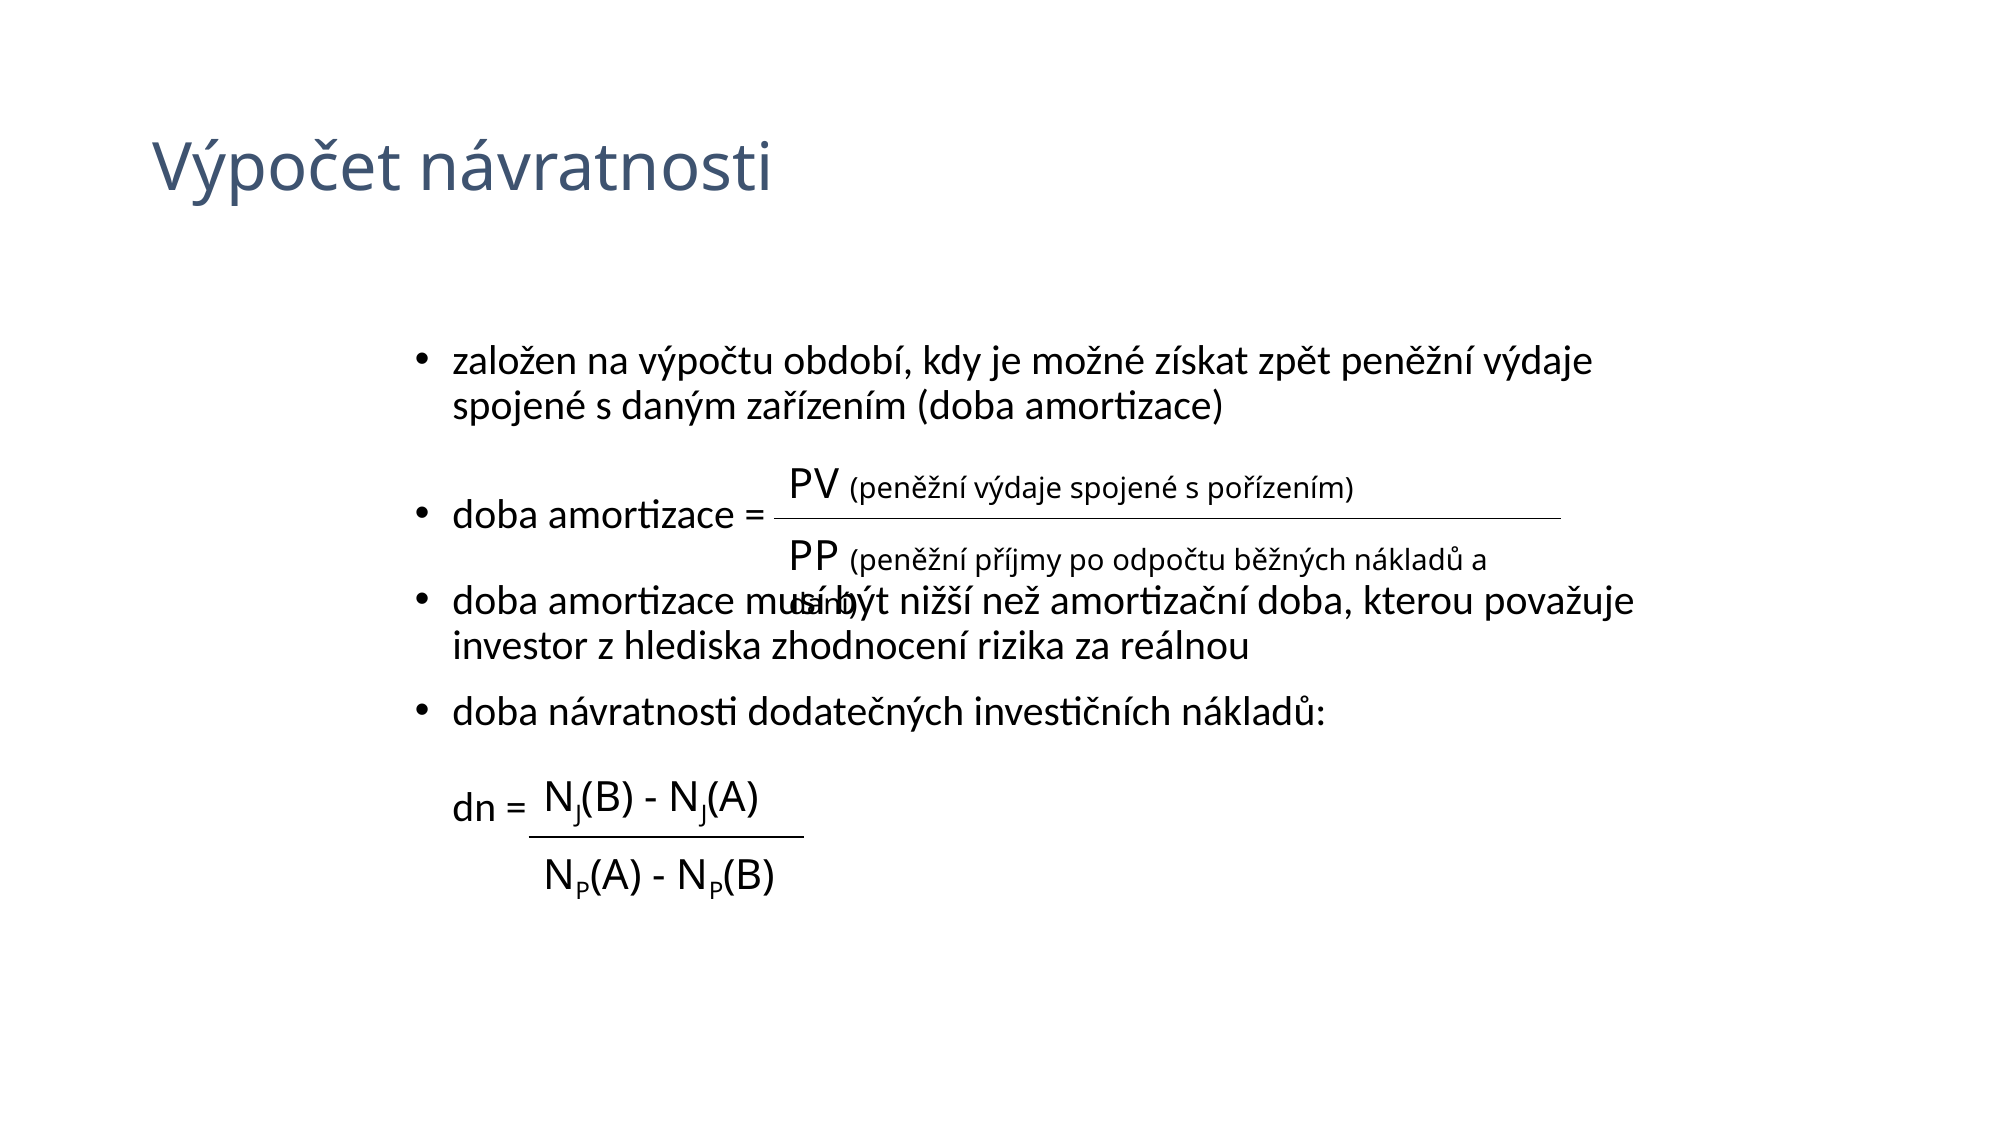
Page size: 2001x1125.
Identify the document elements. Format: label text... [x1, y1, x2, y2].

table_header NJ(B) - NJ(A) [529, 760, 804, 836]
table_header PV (peněžní výdaje spojené s pořízením) [774, 447, 1561, 518]
table_cell PP (peněžní příjmy po odpočtu běžných nákladů a daní) [774, 519, 1561, 630]
title Výpočet návratnosti [137, 59, 1863, 278]
table_cell NP(A) - NP(B) [529, 838, 804, 914]
list založen na výpočtu období, kdy je možné získat zpět peněžní výdaje spojené s daným zařízením (doba amortizace) doba amortizace = doba amortizace musí být nižší než amortizační doba, kterou považuje investor z hlediska zhodnocení rizika za reálnou doba návratnosti dodatečných investičních nákladů: dn = [399, 331, 1719, 1006]
